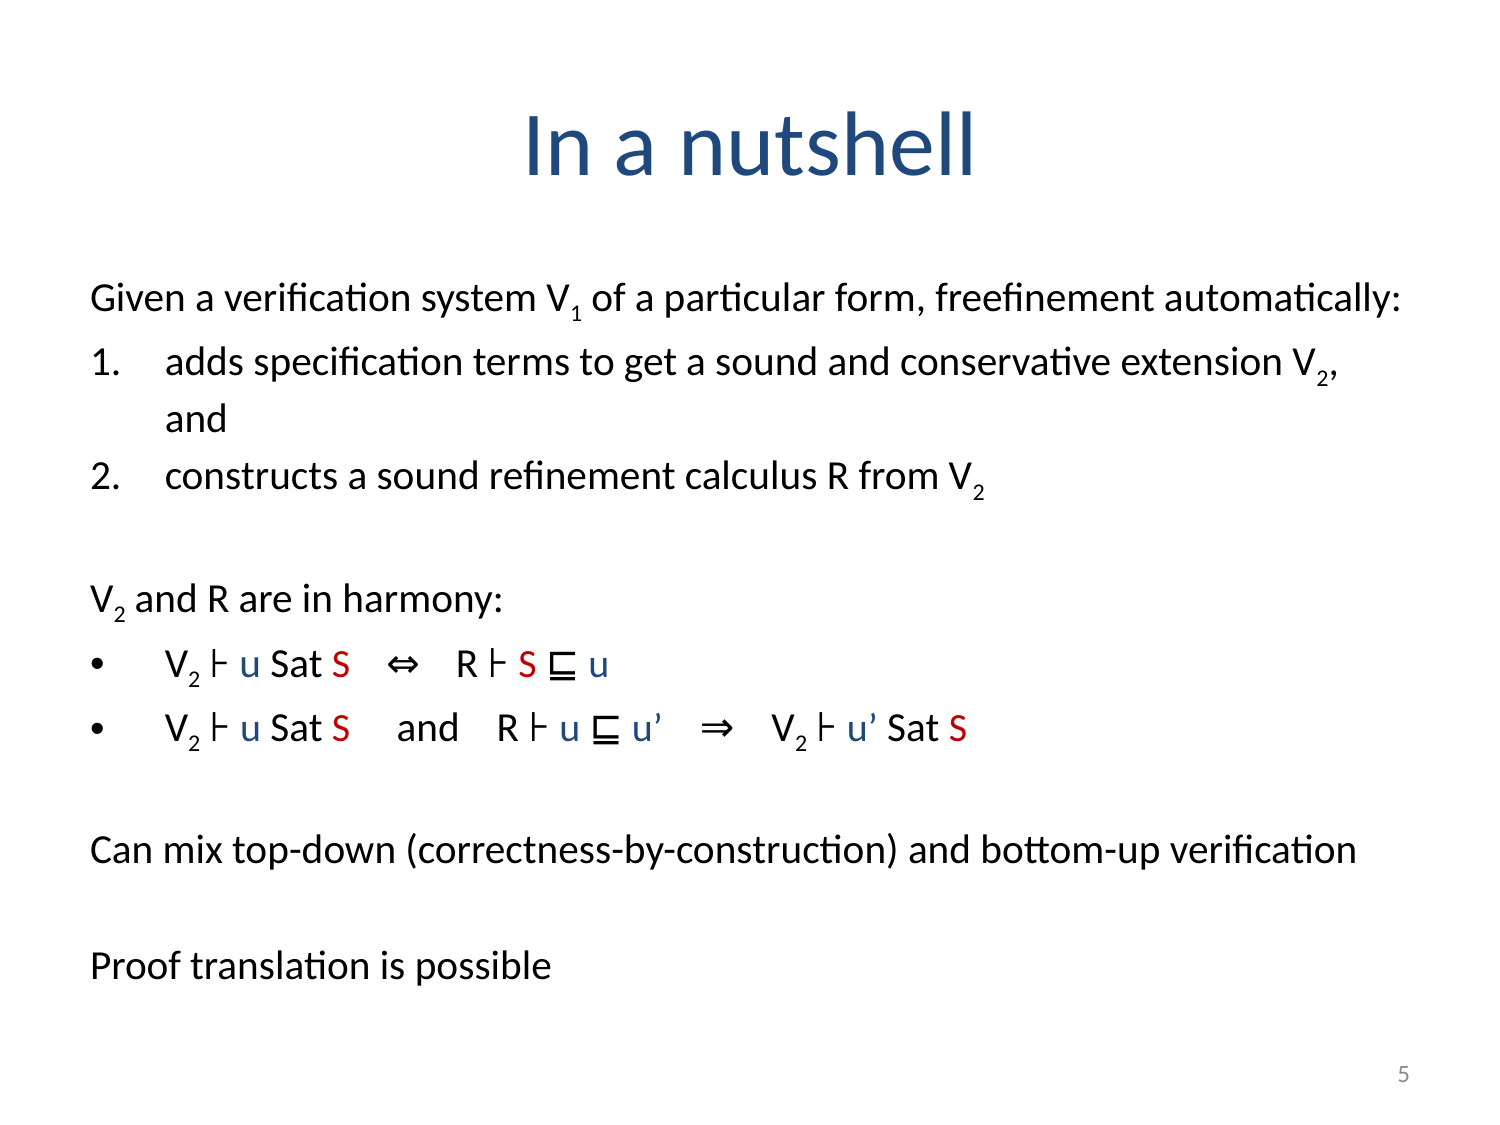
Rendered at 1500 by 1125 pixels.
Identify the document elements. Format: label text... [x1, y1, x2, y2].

slide_number 5 [1074, 1042, 1425, 1103]
title In a nutshell [75, 45, 1425, 233]
list Given a verification system V1 of a particular form, freefinement automatically: adds specification terms to get a sound and conservative extension V2, and constructs a sound refinement calculus R from V2 V2 and R are in harmony: V2 ⊦ u Sat S ⇔ R ⊦ S ⊑ u V2 ⊦ u Sat S and R ⊦ u ⊑ u’ ⇒ V2 ⊦ u’ Sat S Can mix top-down (correctness-by-construction) and bottom-up verification Proof translation is possible [75, 262, 1425, 1005]
